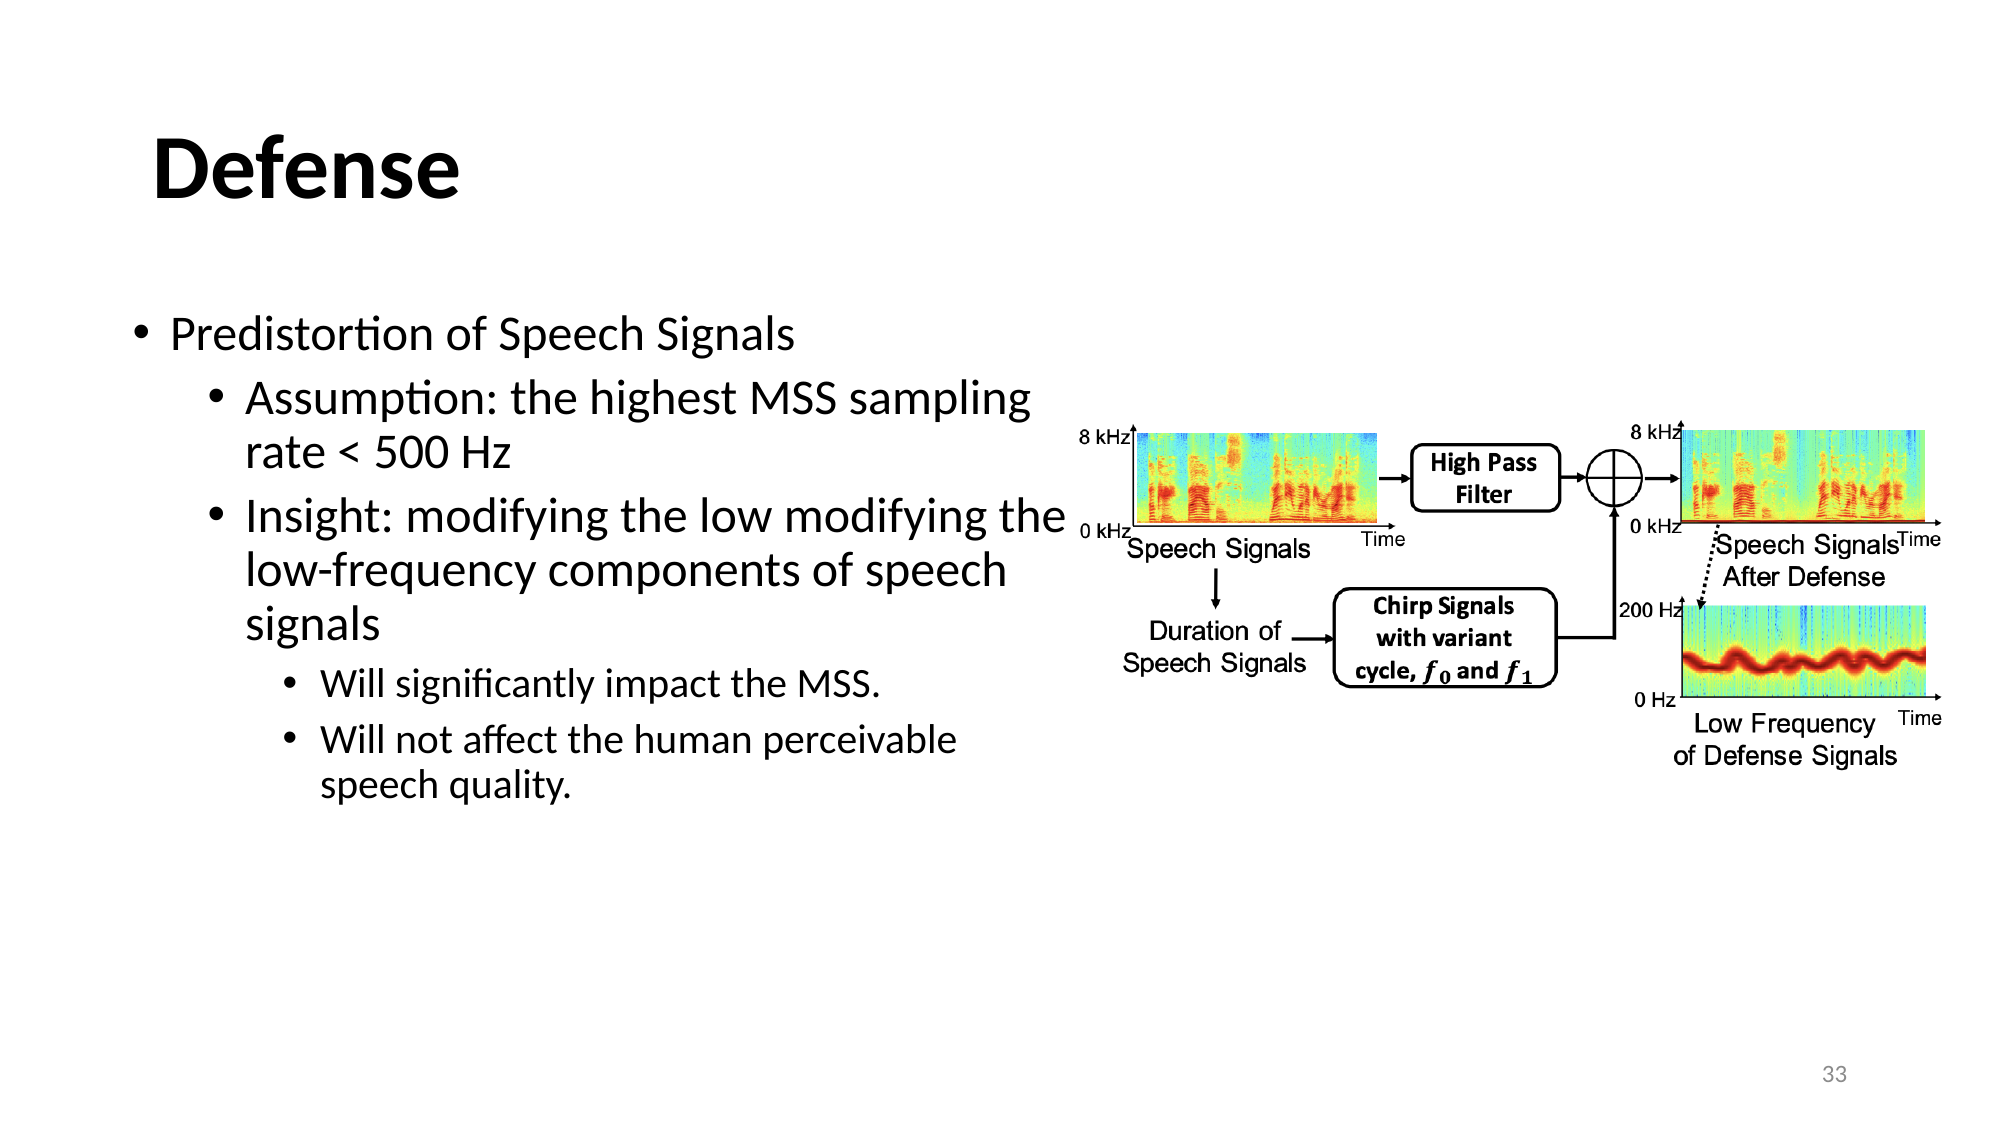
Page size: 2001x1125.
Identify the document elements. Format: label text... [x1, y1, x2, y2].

list Predistortion of Speech Signals Assumption: the highest MSS sampling rate < 500 Hz Insight: modifying the low modifying the low-frequency components of speech signals Will significantly impact the MSS. Will not affect the human perceivable speech quality. [117, 299, 1083, 837]
slide_number 33 [1412, 1042, 1863, 1103]
title Defense [137, 59, 1863, 278]
picture [1068, 413, 1948, 780]
